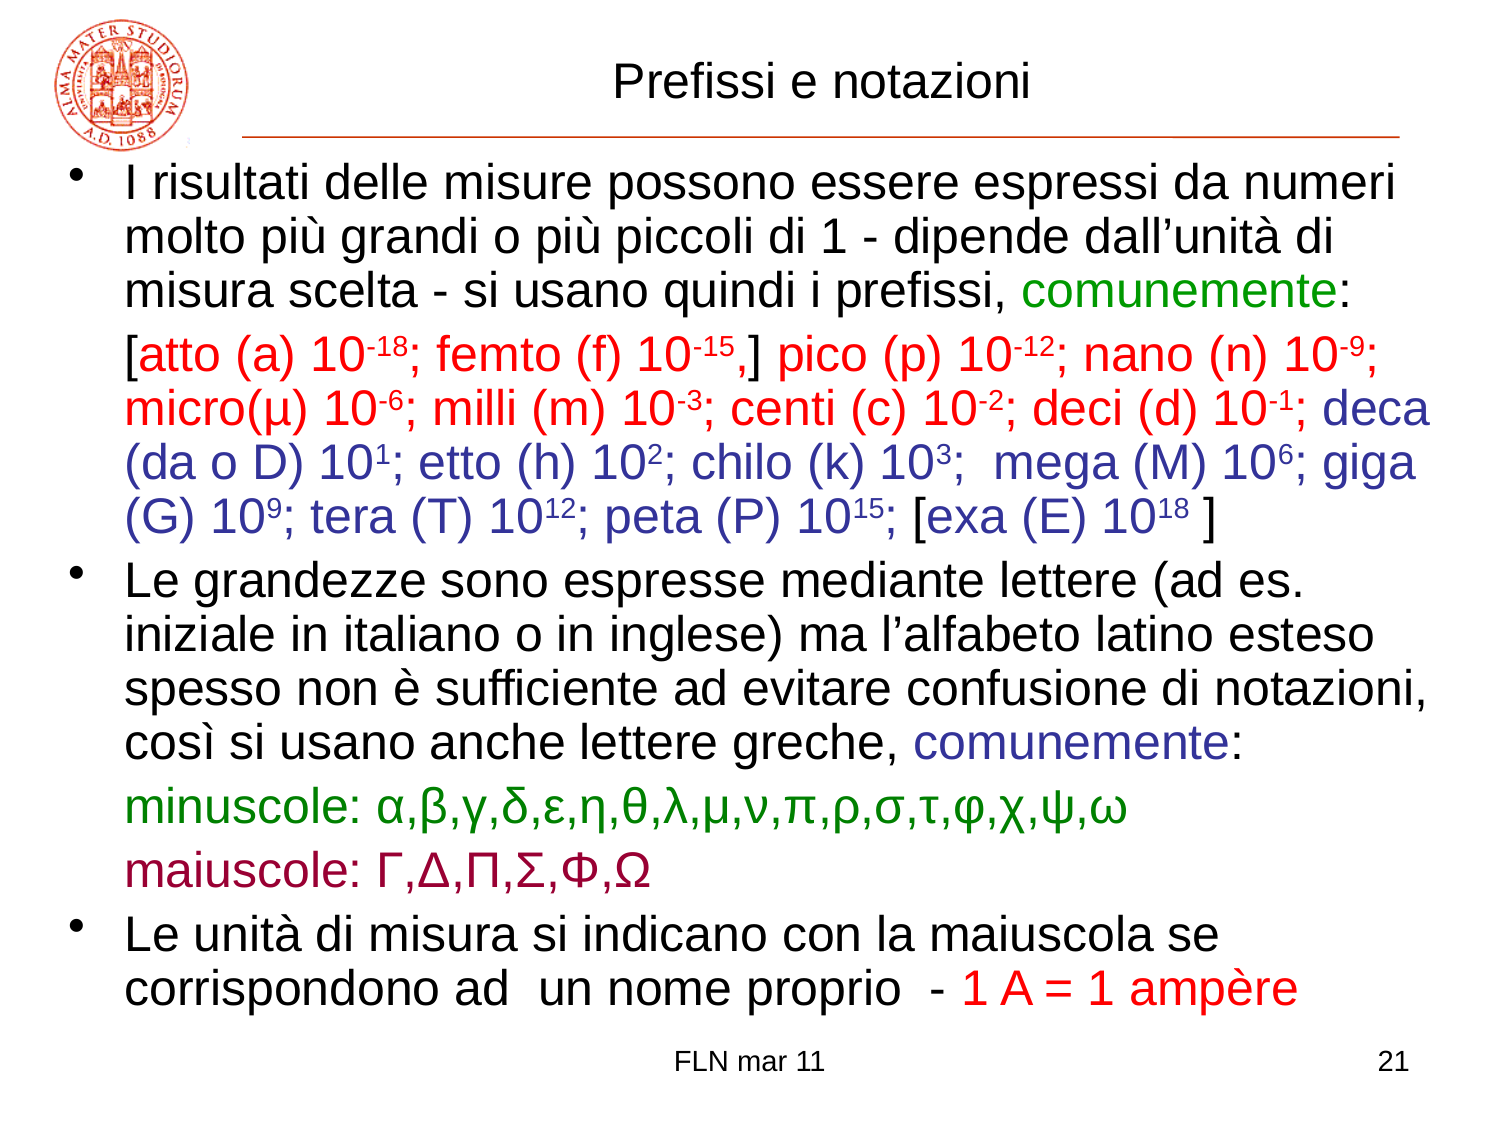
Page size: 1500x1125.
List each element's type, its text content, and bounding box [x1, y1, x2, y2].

footer FLN mar 11 [512, 1035, 988, 1103]
picture [53, 18, 190, 148]
title Prefissi e notazioni [230, 31, 1415, 126]
list I risultati delle misure possono essere espressi da numeri molto più grandi o più piccoli di 1 - dipende dall’unità di misura scelta - si usano quindi i prefissi, comunemente: [atto (a) 10-18; femto (f) 10-15,] pico (p) 10-12; nano (n) 10-9; micro(µ) 10-6; milli (m) 10-3; centi (c) 10-2; deci (d) 10-1; deca (da o D) 101; etto (h) 102; chilo (k) 103; mega (M) 106; giga (G) 109; tera (T) 1012; peta (P) 1015; [exa (E) 1018 ] Le grandezze sono espresse mediante lettere (ad es. iniziale in italiano o in inglese) ma l’alfabeto latino esteso spesso non è sufficiente ad evitare confusione di notazioni, così si usano anche lettere greche, comunemente: minuscole: α,β,γ,δ,ε,η,θ,λ,μ,ν,π,ρ,σ,τ,φ,χ,ψ,ω maiuscole: Г,Δ,Π,Σ,Φ,Ω Le unità di misura si indicano con la maiuscola se corrispondono ad un nome proprio - 1 A = 1 ampère [53, 148, 1459, 1035]
slide_number 21 [1074, 1035, 1425, 1103]
